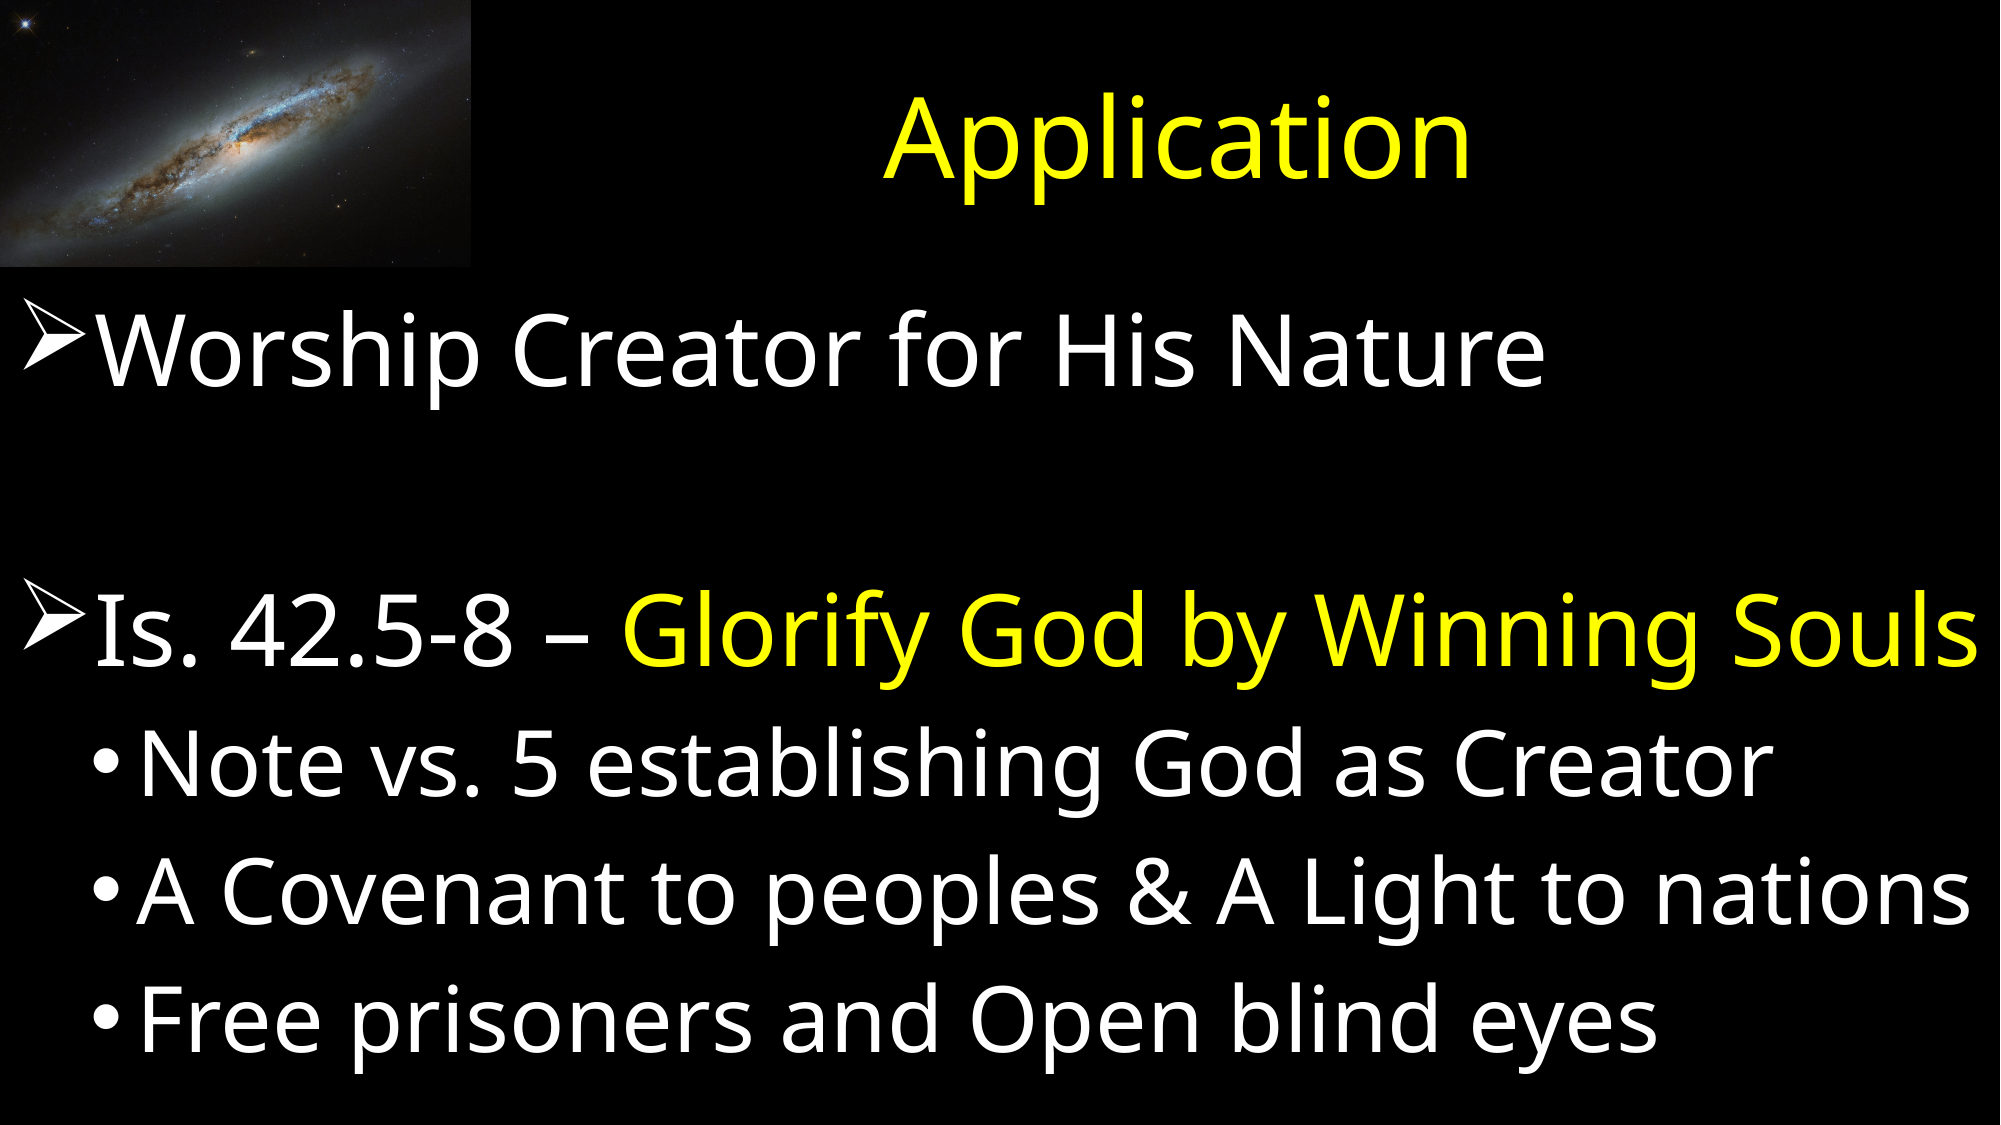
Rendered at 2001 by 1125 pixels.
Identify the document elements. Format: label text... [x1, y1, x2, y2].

list Worship Creator for His Nature Is. 42.5-8 – Glorify God by Winning Souls Note vs. 5 establishing God as Creator A Covenant to peoples & A Light to nations Free prisoners and Open blind eyes [0, 278, 2000, 1125]
picture [0, 0, 471, 267]
title Application [474, 39, 1946, 228]
